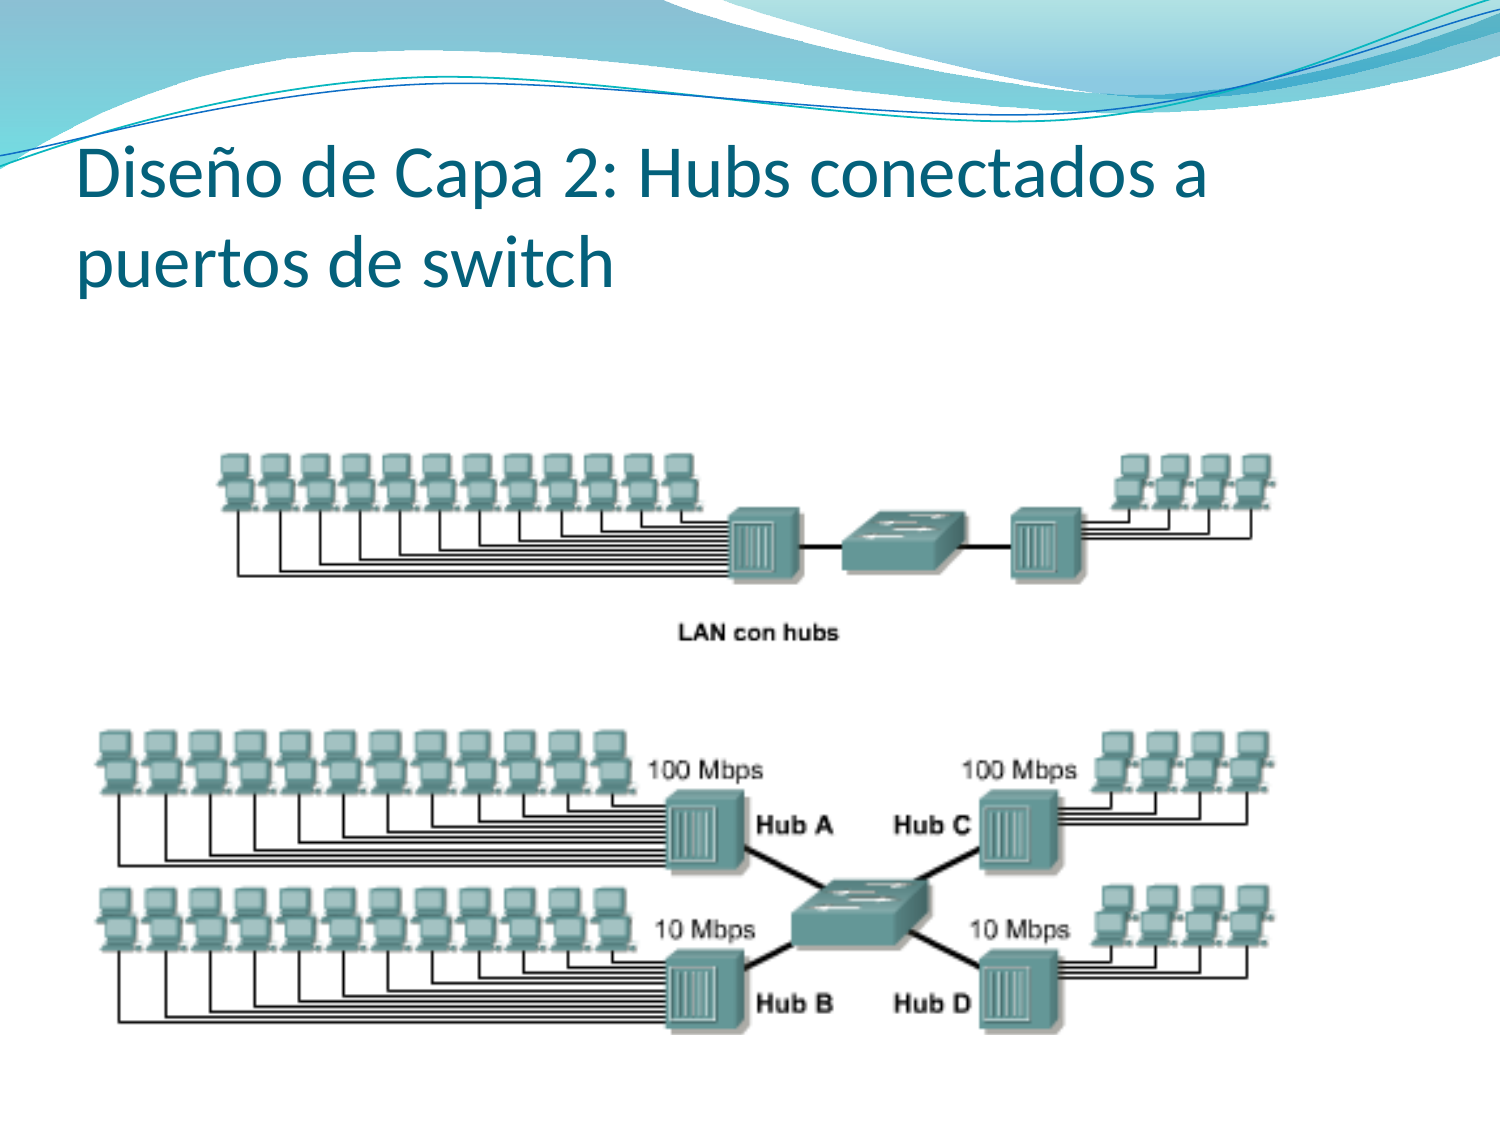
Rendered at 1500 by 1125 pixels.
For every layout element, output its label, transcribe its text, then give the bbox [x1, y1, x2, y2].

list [180, 420, 1297, 658]
picture [91, 703, 1294, 1036]
title Diseño de Capa 2: Hubs conectados a puertos de switch [75, 115, 1425, 303]
